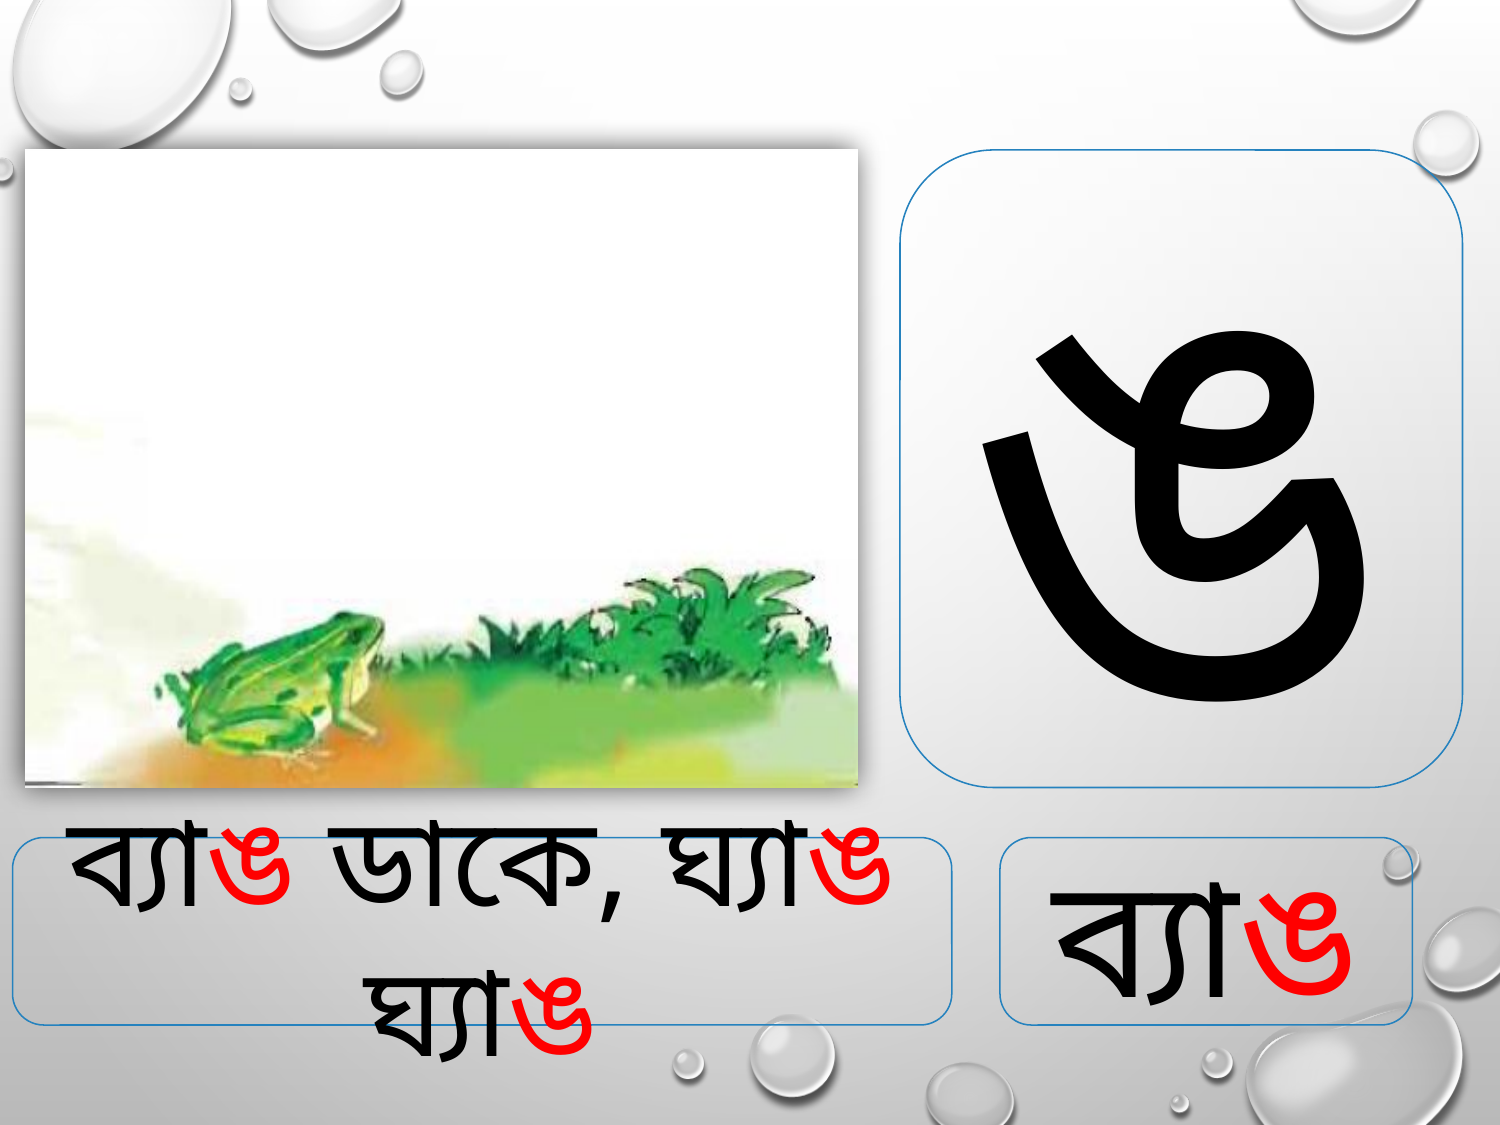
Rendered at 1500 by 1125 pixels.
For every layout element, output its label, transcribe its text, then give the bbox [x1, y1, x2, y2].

text_box ঙ [899, 149, 1464, 789]
text_box ব্যাঙ [999, 836, 1414, 1026]
text_box ব্যাঙ ডাকে, ঘ্যাঙ ঘ্যাঙ [11, 836, 953, 1026]
picture [0, 0, 1500, 1125]
